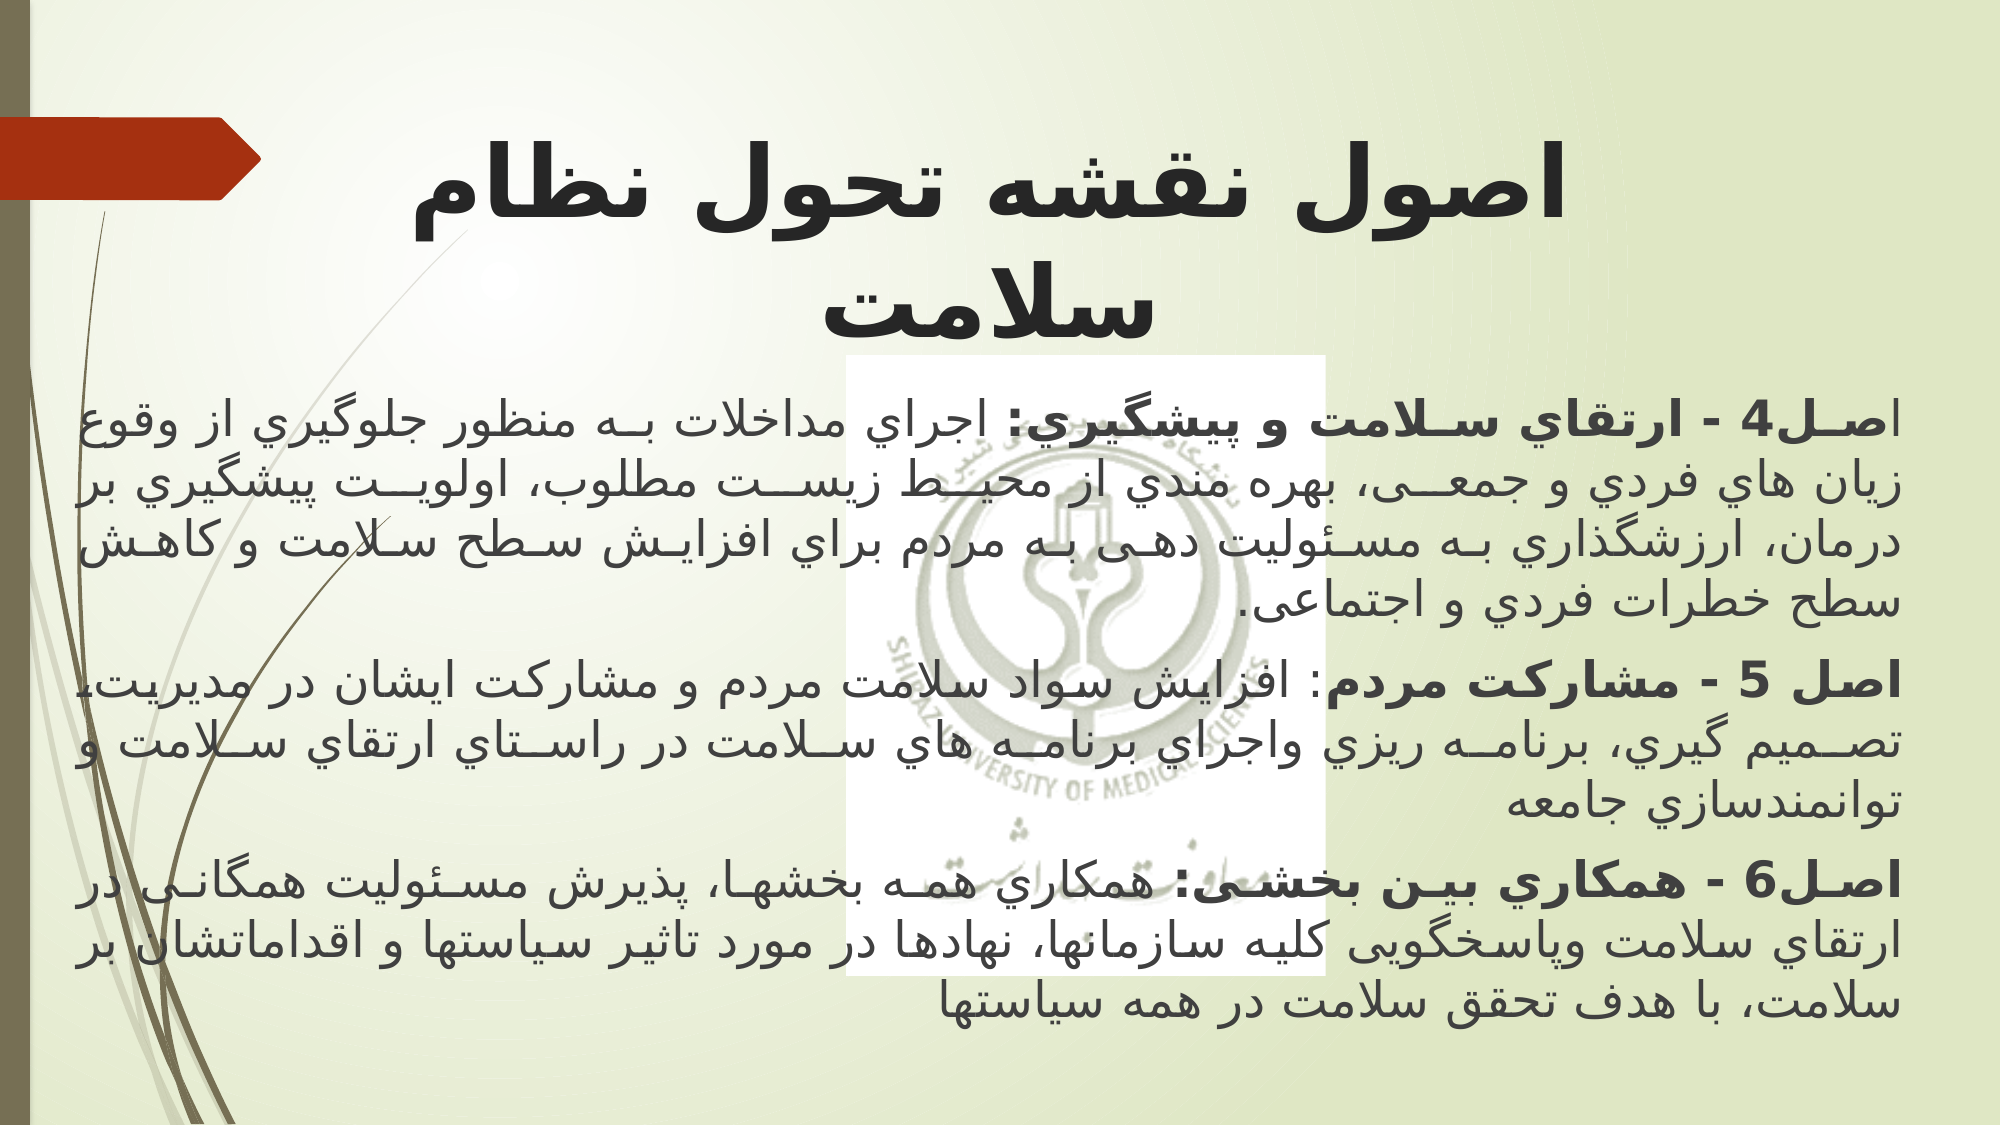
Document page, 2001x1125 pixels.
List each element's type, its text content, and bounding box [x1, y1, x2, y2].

title اصول نقشه تحول نظام سلامت [259, 110, 1722, 321]
list اصل4 - ارتقاي سلامت و پیشگیري: اجراي مداخلات به منظور جلوگیري از وقوع زیان هاي فردي و جمعی، بهره مندي از محیط زیست مطلوب، اولویت پیشگیري بر درمان، ارزشگذاري به مسئولیت دهی به مردم براي افزایش سطح سلامت و کاهش سطح خطرات فردي و اجتماعی. اصل 5 - مشارکت مردم: افزایش سواد سلامت مردم و مشارکت ایشان در مدیریت، تصمیم گیري، برنامه ریزي واجراي برنامه هاي سلامت در راستاي ارتقاي سلامت و توانمندسازي جامعه اصل6 - همکاري بین بخشی: همکاري همه بخشها، پذیرش مسئولیت همگانی در ارتقاي سلامت وپاسخگویی کلیه سازمانها، نهادها در مورد تاثیر سیاستها و اقداماتشان بر سلامت، با هدف تحقق سلامت در همه سیاستها [62, 378, 1919, 1125]
